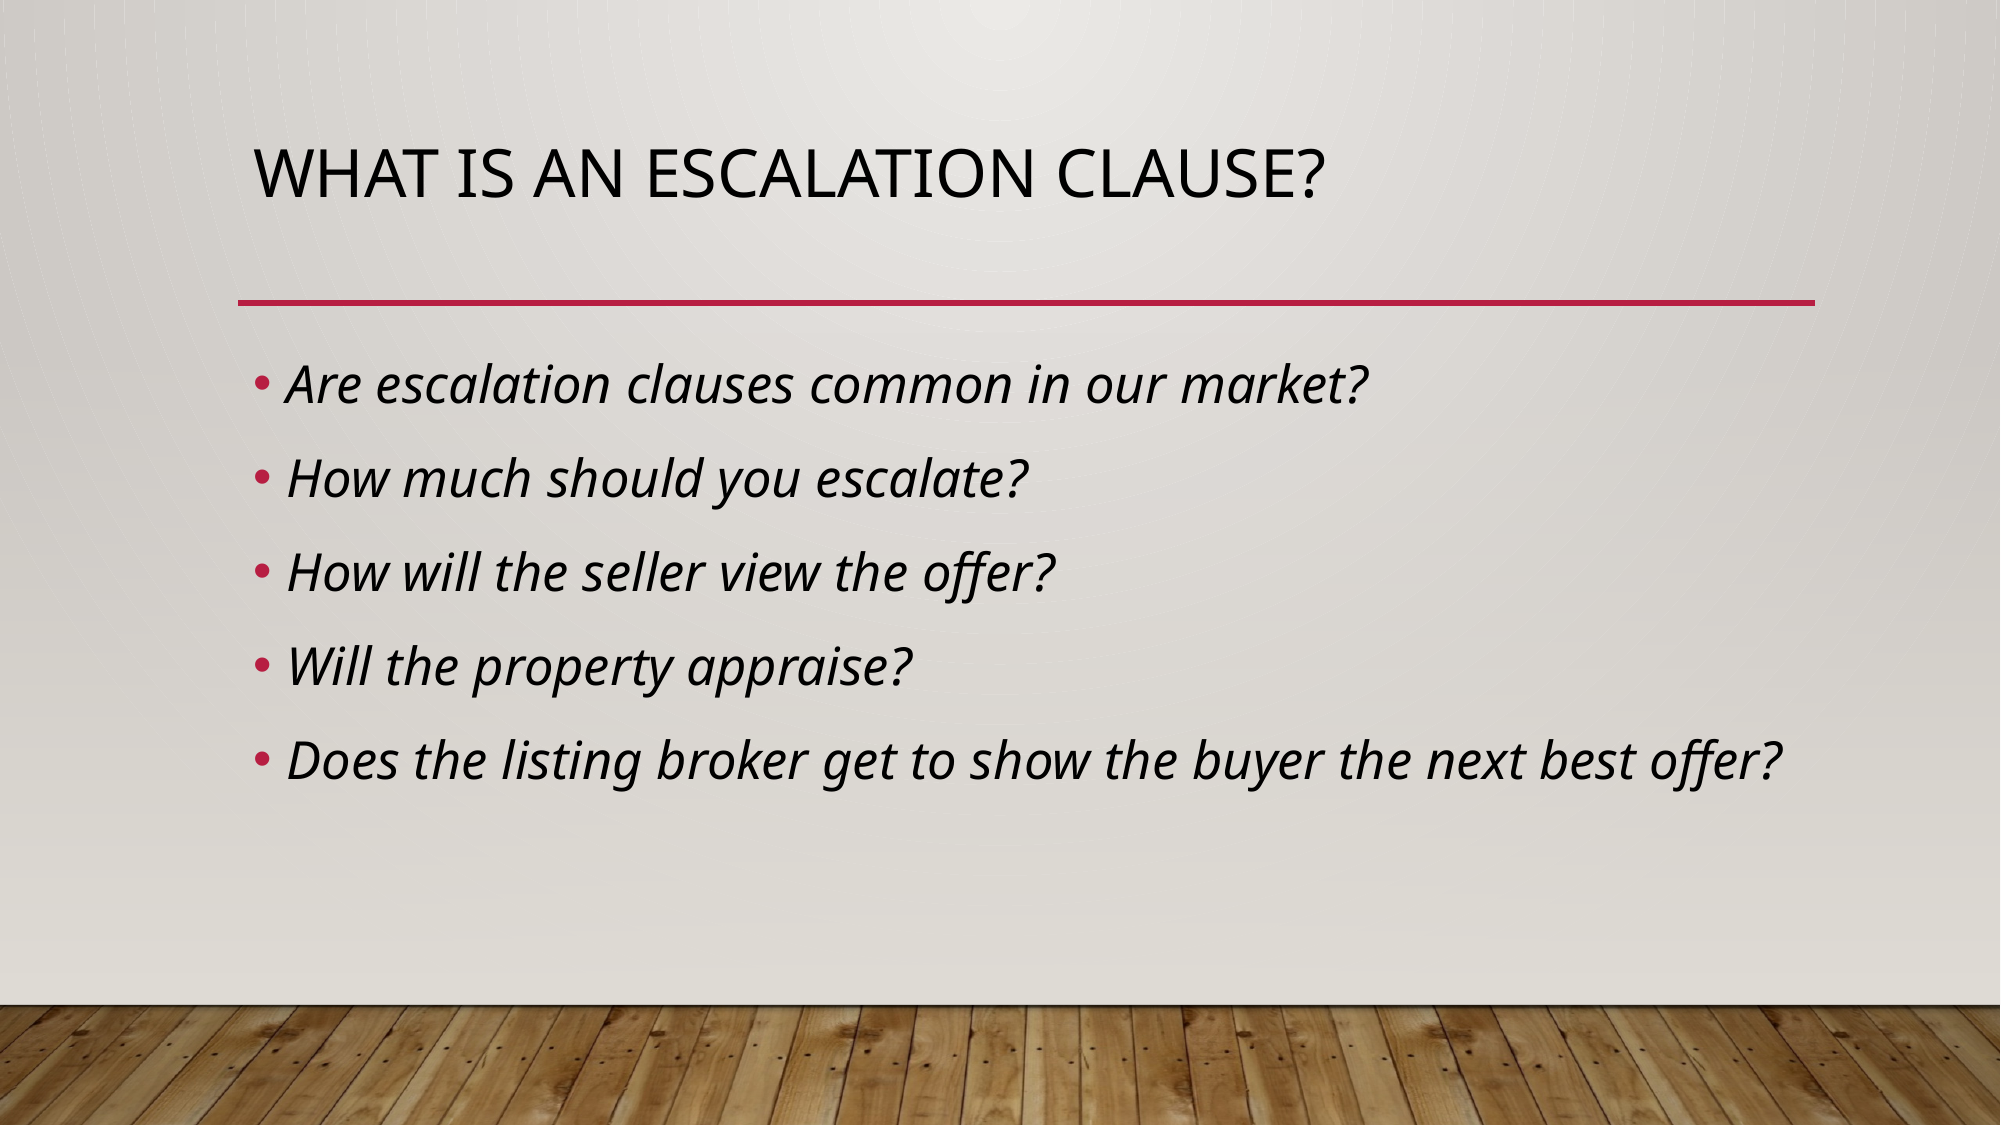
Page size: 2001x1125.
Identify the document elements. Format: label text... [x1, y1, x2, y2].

list Are escalation clauses common in our market? How much should you escalate? How will the seller view the offer? Will the property appraise? Does the listing broker get to show the buyer the next best offer? [238, 330, 1814, 897]
picture [0, 1005, 2000, 1125]
title What is an escalation clause? [238, 131, 1814, 305]
